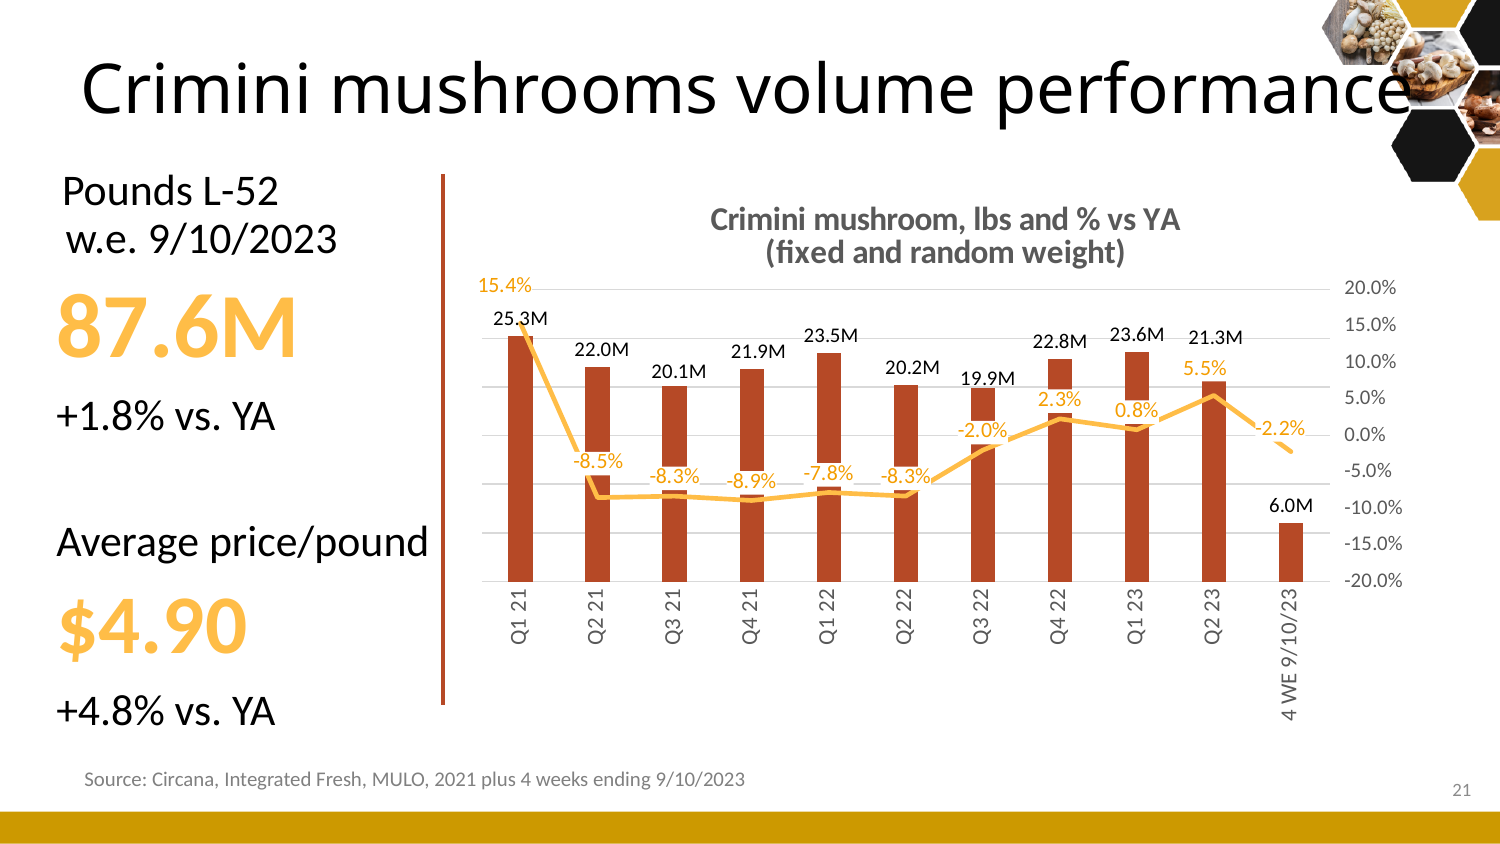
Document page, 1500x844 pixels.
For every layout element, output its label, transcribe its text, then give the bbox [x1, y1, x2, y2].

slide_number 21 [1148, 766, 1487, 812]
text_box Source: Circana, Integrated Fresh, MULO, 2021 plus 4 weeks ending 9/10/2023 [69, 757, 761, 798]
picture [0, 0, 1500, 811]
list Pounds L-52 w.e. 9/10/2023 87.6M +1.8% vs. YA Average price/pound $4.90 +4.8% vs. YA [41, 160, 587, 753]
chart [454, 176, 1435, 740]
title Crimini mushrooms volume performance [64, 32, 1483, 151]
